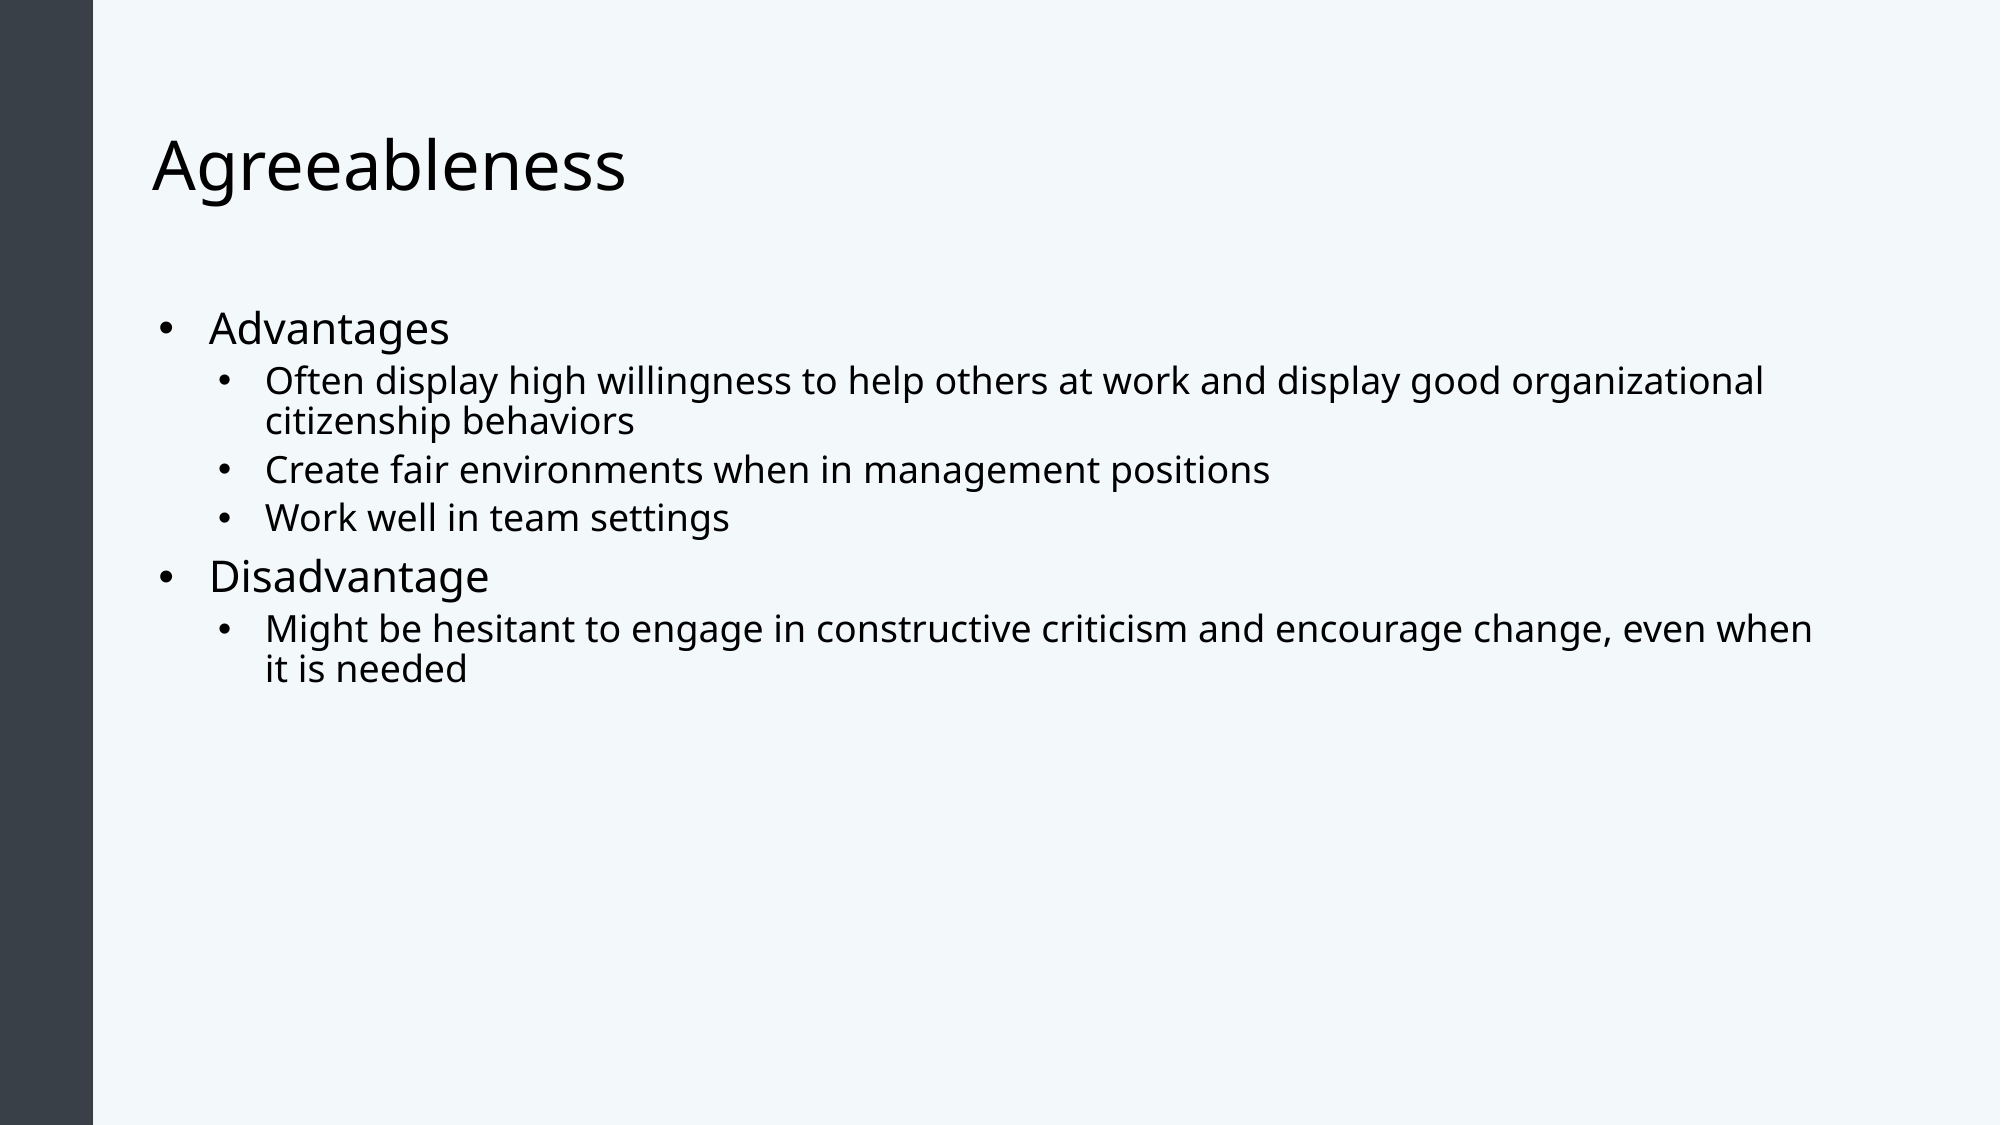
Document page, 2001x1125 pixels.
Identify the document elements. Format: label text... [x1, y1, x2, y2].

title Agreeableness [137, 59, 1863, 278]
list Advantages Often display high willingness to help others at work and display good organizational citizenship behaviors Create fair environments when in management positions Work well in team settings Disadvantage Might be hesitant to engage in constructive criticism and encourage change, even when it is needed [137, 299, 1863, 1014]
